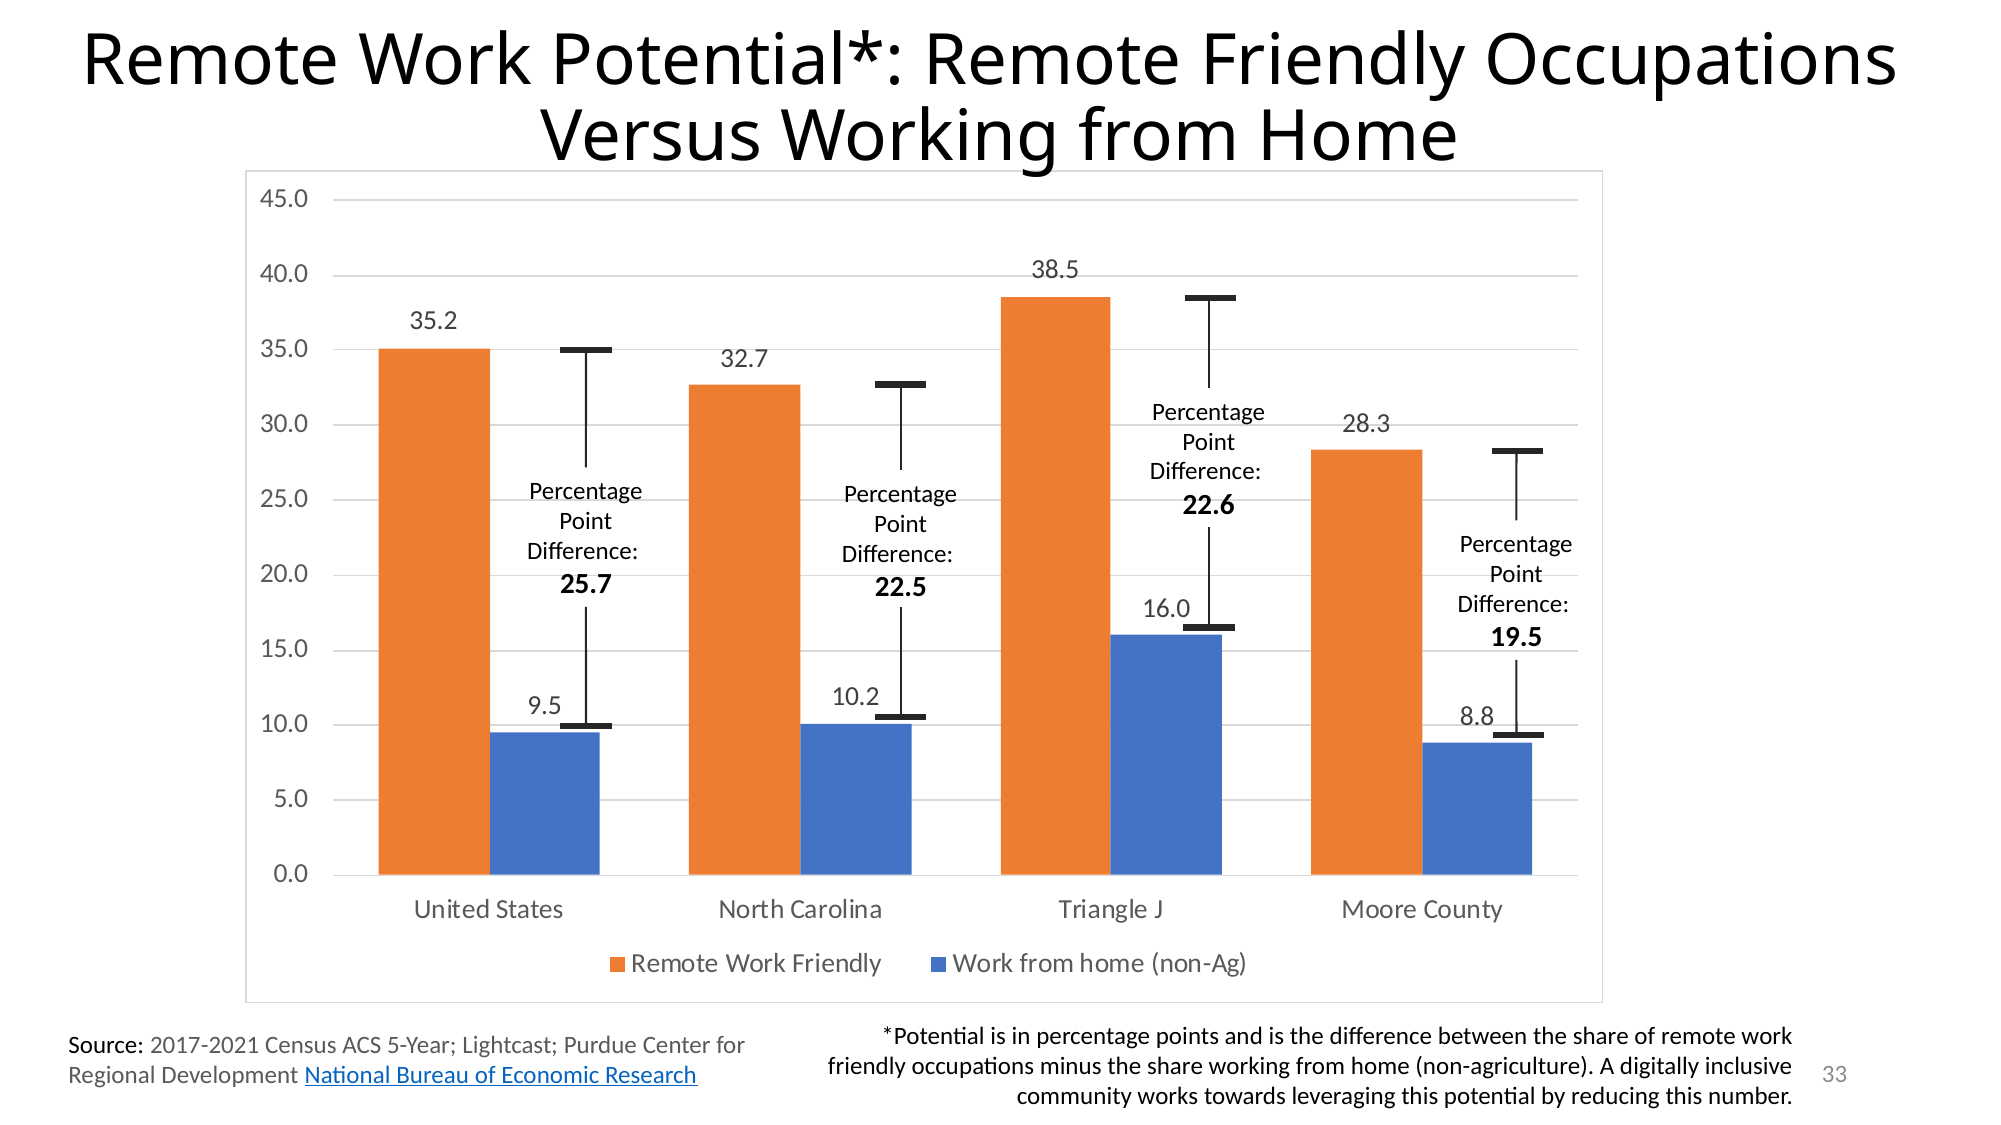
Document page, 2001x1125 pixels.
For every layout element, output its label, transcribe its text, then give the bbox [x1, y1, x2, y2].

text_box Source: 2017-2021 Census ACS 5-Year; Lightcast; Purdue Center for Regional Development National Bureau of Economic Research [53, 1020, 765, 1096]
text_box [1110, 298, 1307, 628]
picture [243, 169, 1604, 1003]
title Remote Work Potential*: Remote Friendly Occupations Versus Working from Home [24, 3, 1975, 197]
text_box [487, 349, 685, 727]
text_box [1418, 450, 1615, 736]
text_box *Potential is in percentage points and is the difference between the share of remote work friendly occupations minus the share working from home (non-agriculture). A digitally inclusive community works towards leveraging this potential by reducing this number. [796, 1012, 1810, 1117]
slide_number 33 [1810, 1042, 1863, 1103]
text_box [802, 384, 999, 717]
